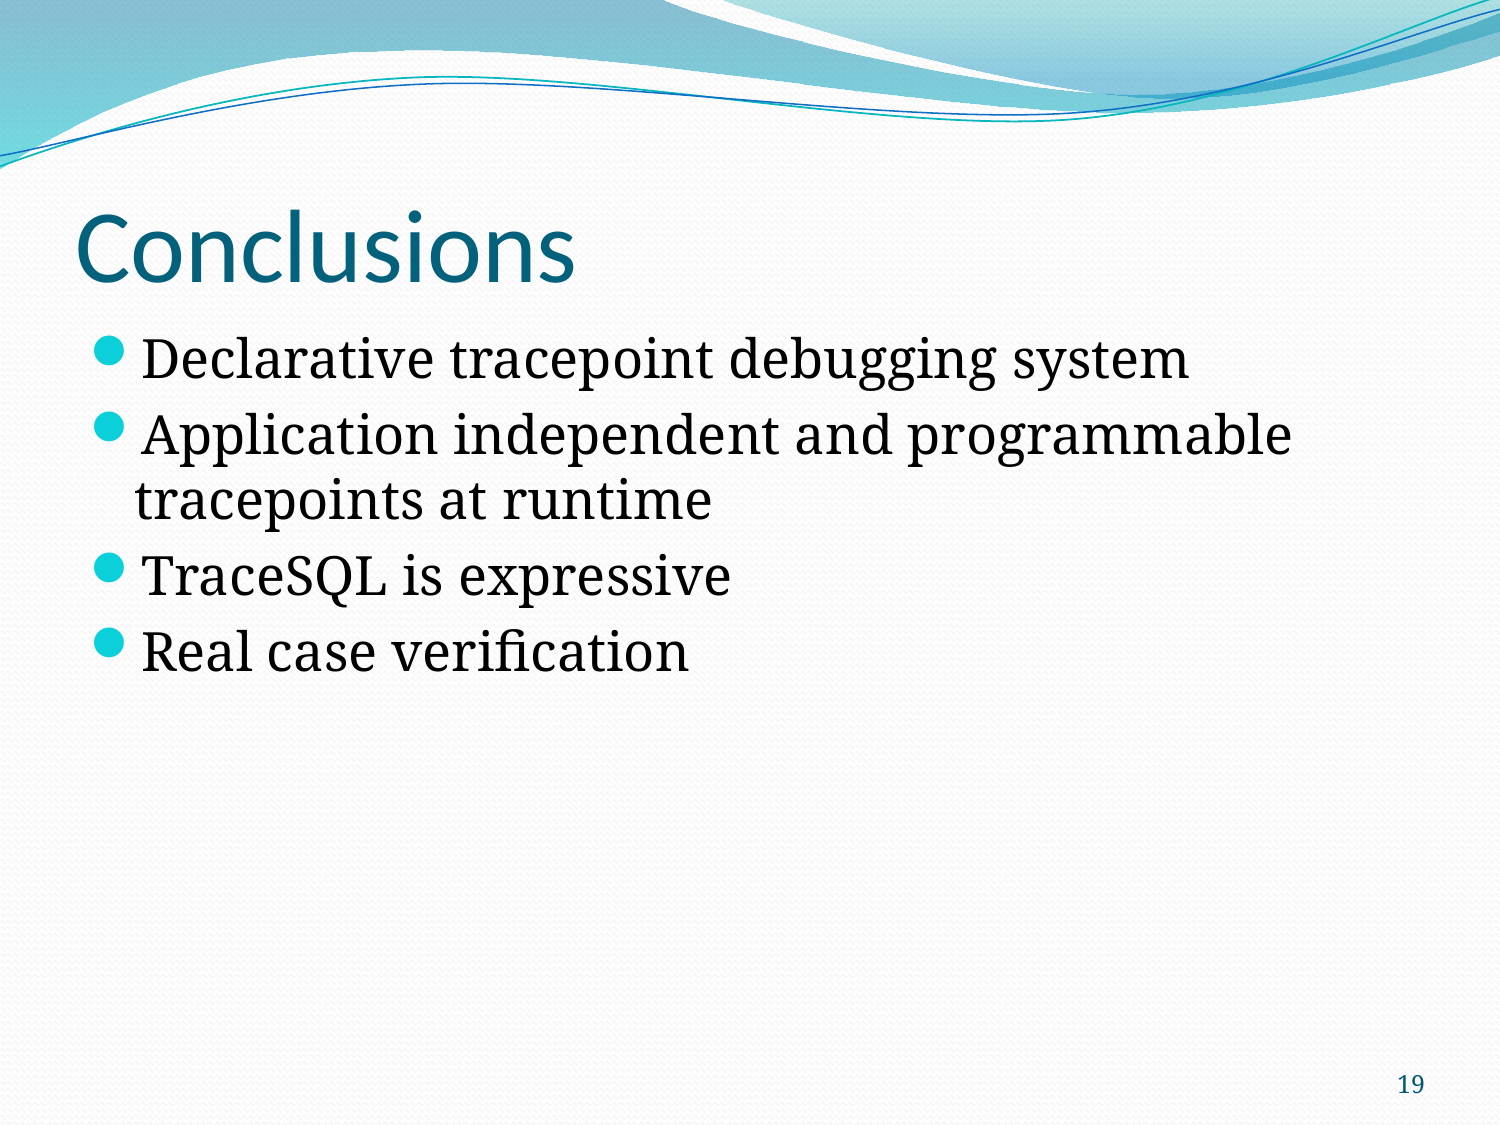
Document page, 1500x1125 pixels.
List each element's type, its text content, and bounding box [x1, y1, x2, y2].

slide_number 19 [1299, 1042, 1425, 1103]
list Declarative tracepoint debugging system Application independent and programmable tracepoints at runtime TraceSQL is expressive Real case verification [75, 317, 1425, 1038]
title Conclusions [75, 115, 1425, 303]
